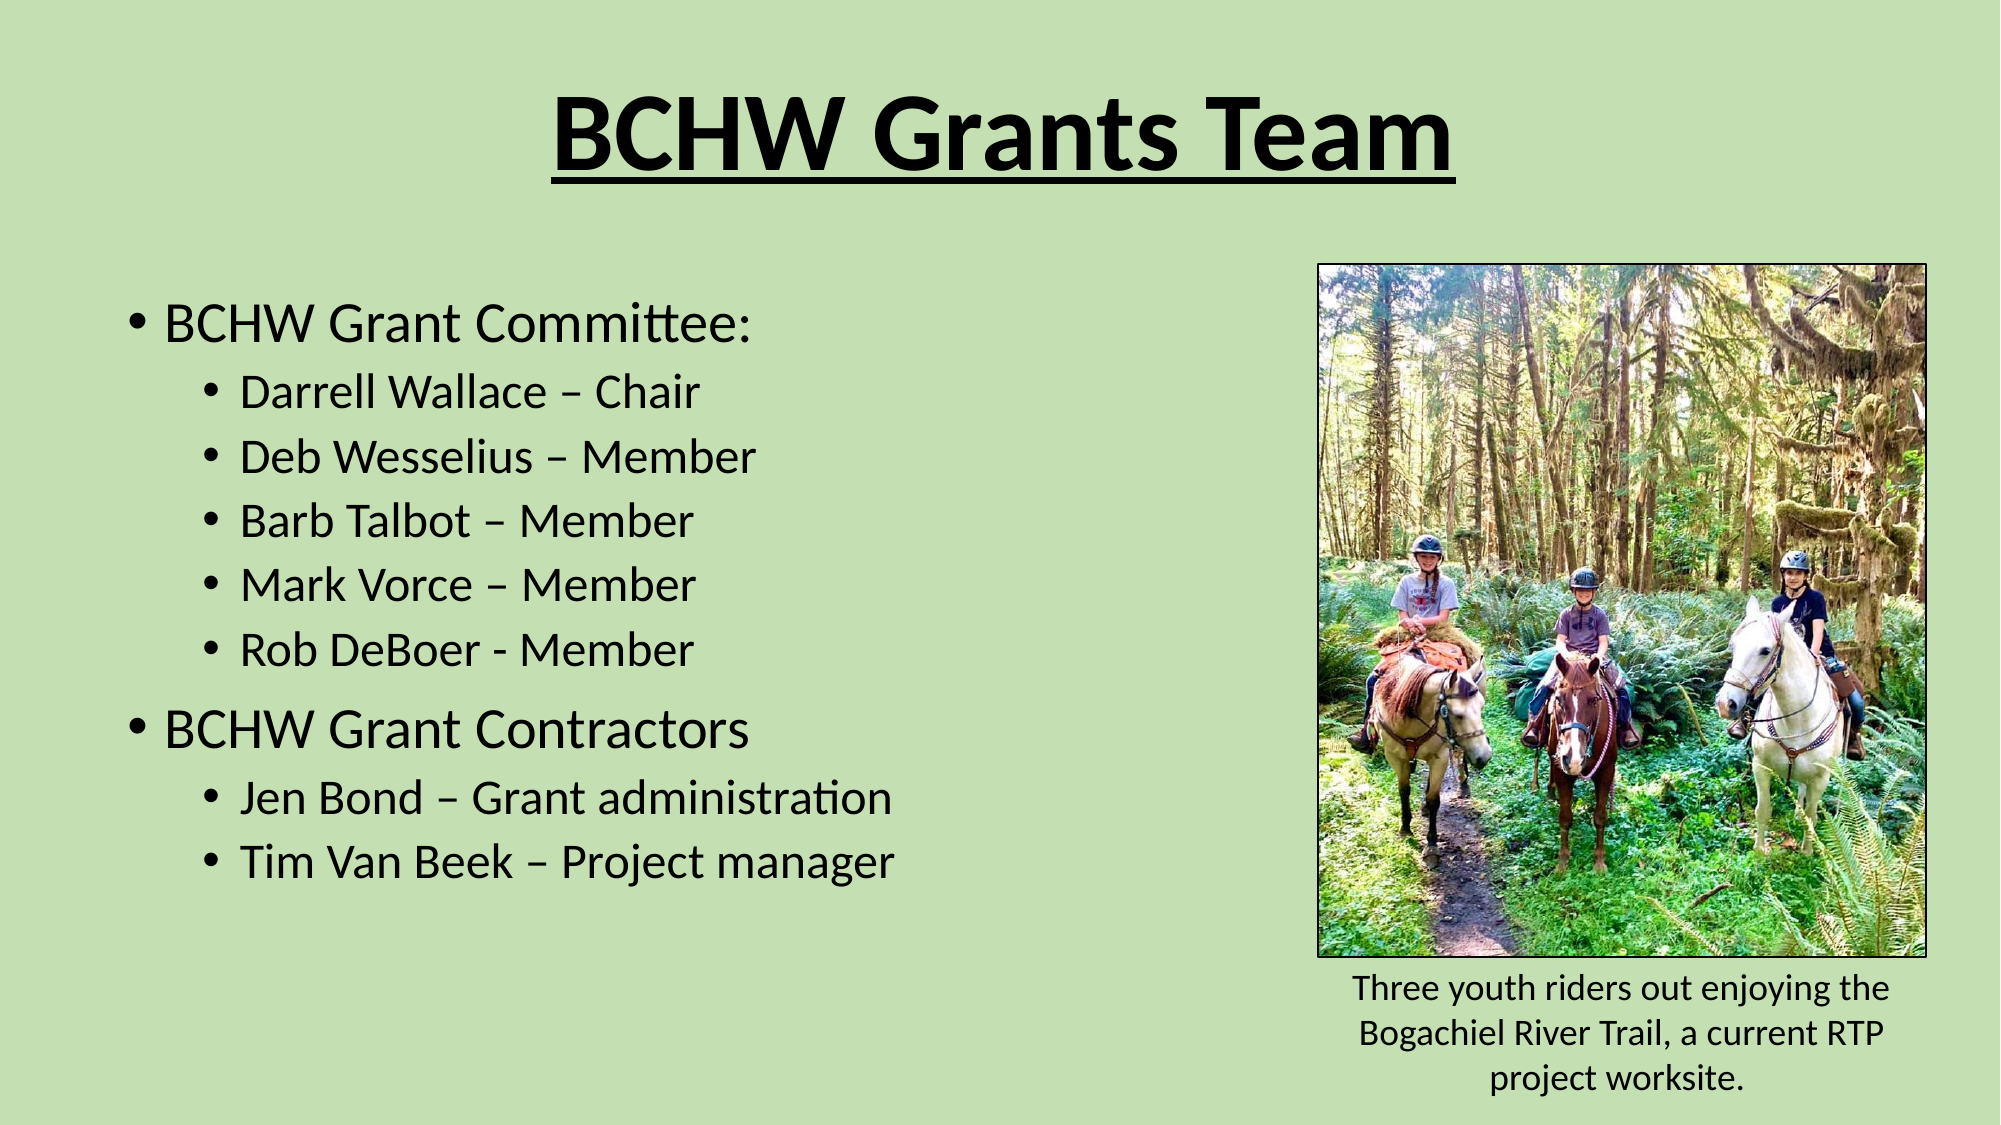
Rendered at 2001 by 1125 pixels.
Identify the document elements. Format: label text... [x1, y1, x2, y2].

title BCHW Grants Team [141, 24, 1867, 243]
text_box Three youth riders out enjoying the Bogachiel River Trail, a current RTP project worksite. [1311, 955, 1932, 1106]
picture [1318, 264, 1925, 957]
list BCHW Grant Committee: Darrell Wallace – Chair Deb Wesselius – Member Barb Talbot – Member Mark Vorce – Member Rob DeBoer - Member BCHW Grant Contractors Jen Bond – Grant administration Tim Van Beek – Project manager [112, 194, 1255, 1055]
